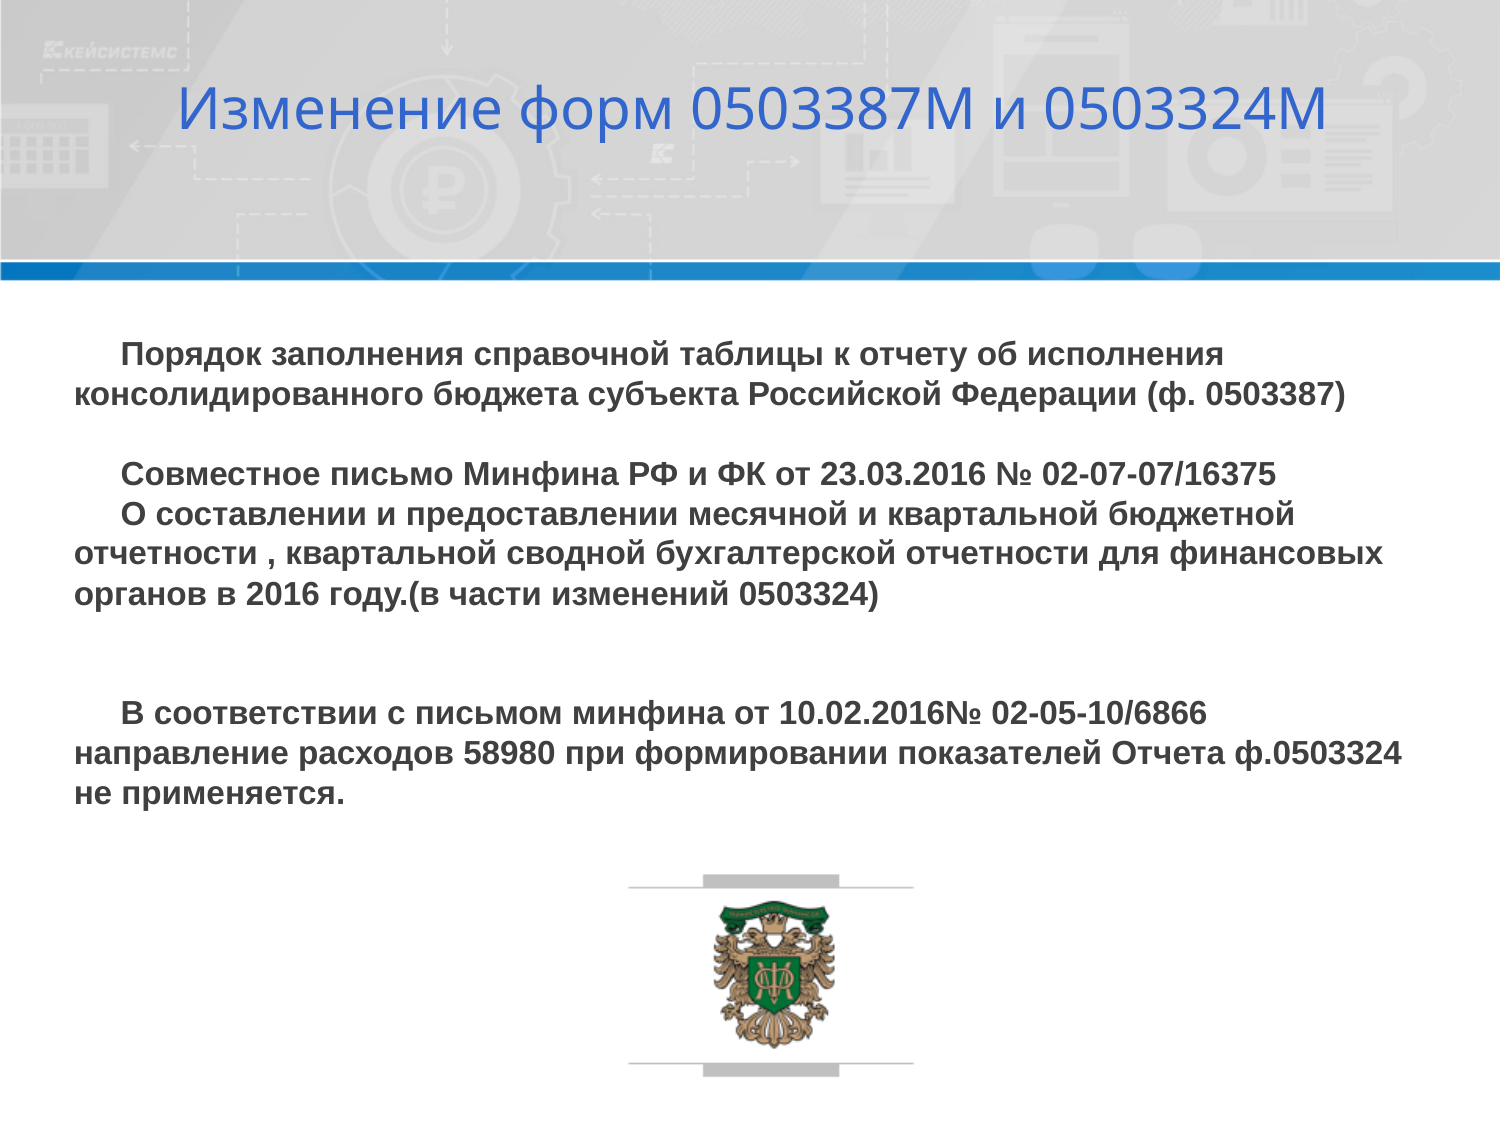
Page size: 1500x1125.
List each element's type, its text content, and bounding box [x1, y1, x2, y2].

text_box Порядок заполнения справочной таблицы к отчету об исполнения консолидированного бюджета субъекта Российской Федерации (ф. 0503387) Совместное письмо Минфина РФ и ФК от 23.03.2016 № 02-07-07/16375 О составлении и предоставлении месячной и квартальной бюджетной отчетности , квартальной сводной бухгалтерской отчетности для финансовых органов в 2016 году.(в части изменений 0503324) В соответствии с письмом минфина от 10.02.2016№ 02-05-10/6866 направление расходов 58980 при формировании показателей Отчета ф.0503324 не применяется. [59, 324, 1446, 819]
text_box Изменение форм 0503387М и 0503324М [59, 64, 1447, 150]
picture [0, 0, 1500, 1125]
